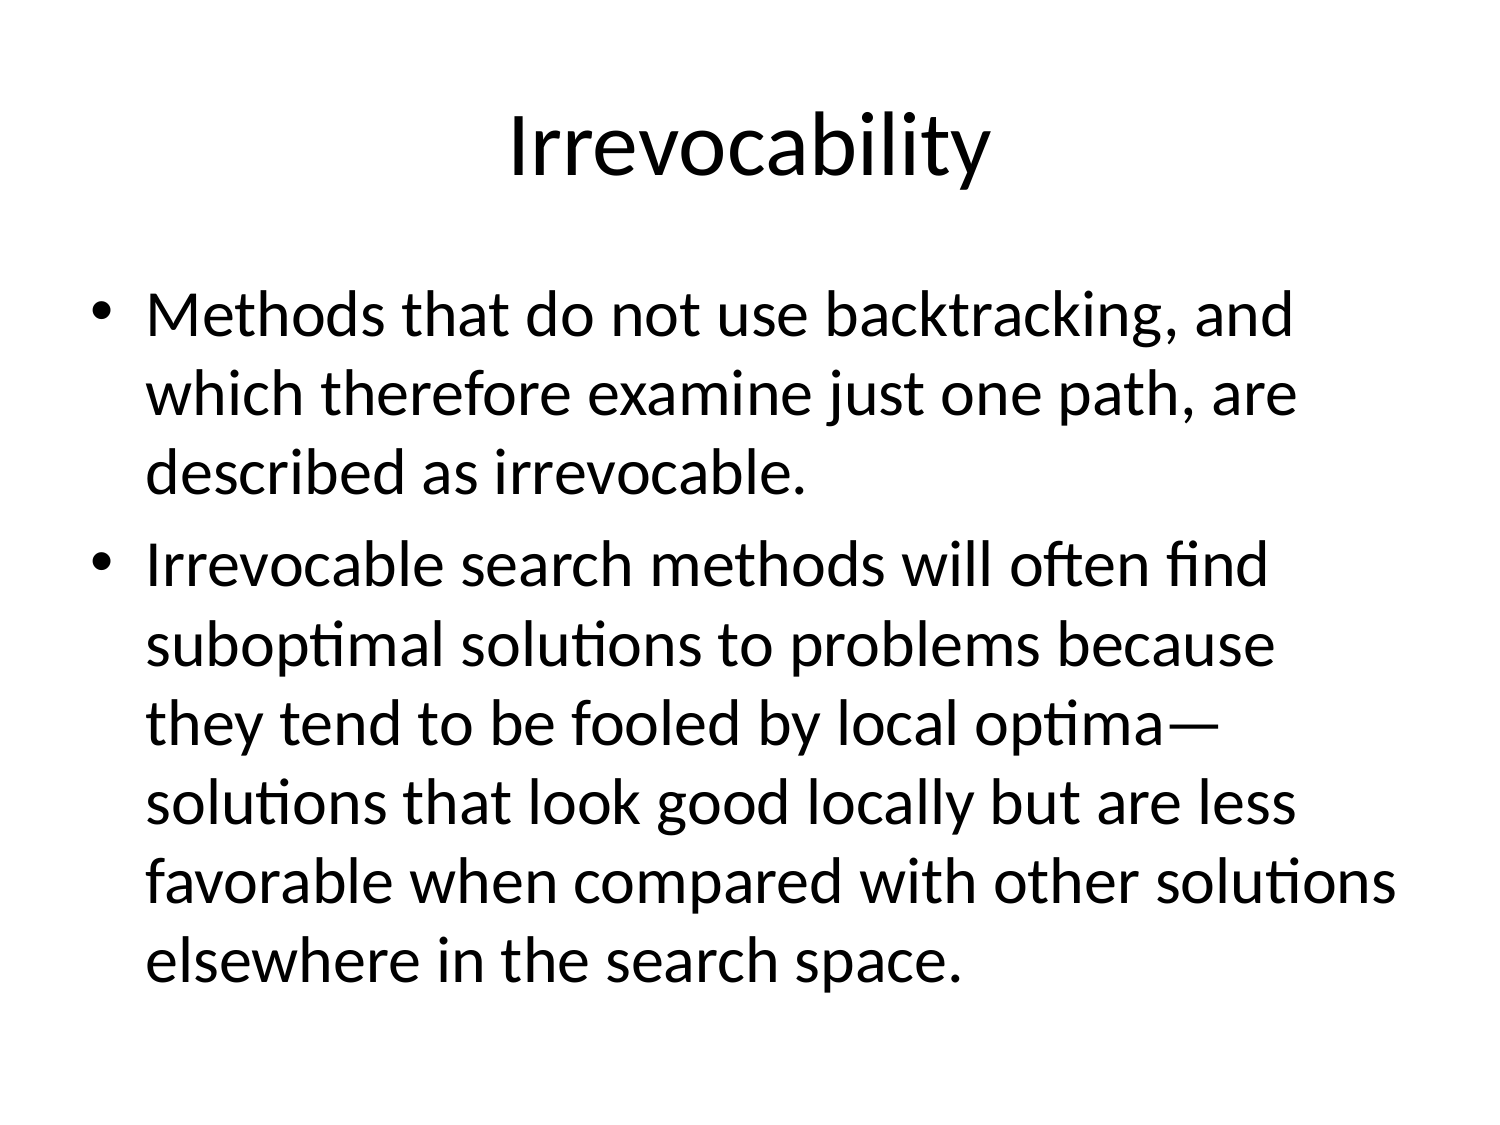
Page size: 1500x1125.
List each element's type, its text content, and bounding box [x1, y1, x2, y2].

title Irrevocability [75, 45, 1425, 233]
list Methods that do not use backtracking, and which therefore examine just one path, are described as irrevocable. Irrevocable search methods will often find suboptimal solutions to problems because they tend to be fooled by local optima—solutions that look good locally but are less favorable when compared with other solutions elsewhere in the search space. [75, 262, 1425, 1005]
